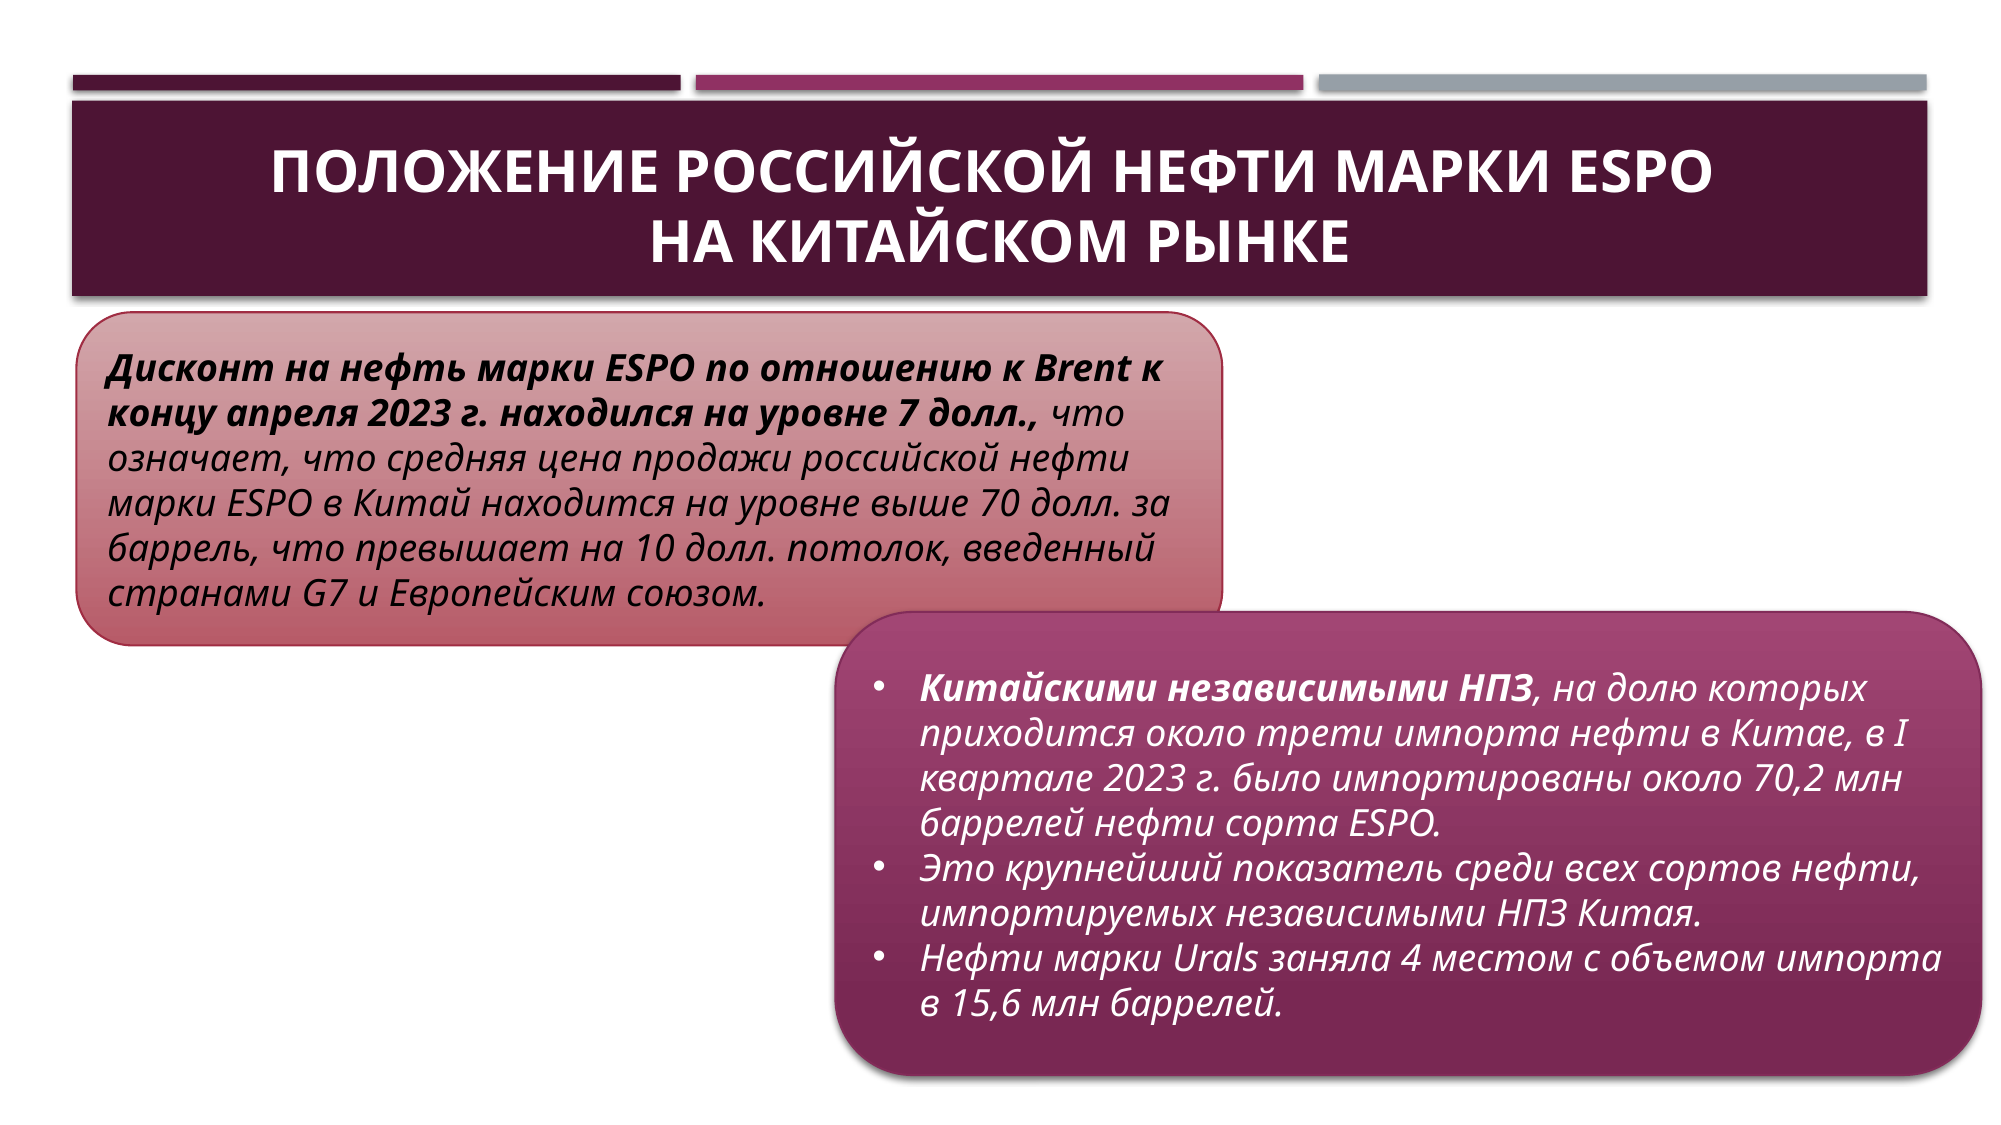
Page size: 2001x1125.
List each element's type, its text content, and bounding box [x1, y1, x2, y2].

title Положение российской нефти марки ESPO НА китайском РЫНКе [95, 115, 1905, 282]
text_box Дисконт на нефть марки ESPO по отношению к Brent к концу апреля 2023 г. находился на уровне 7 долл., что означает, что средняя цена продажи российской нефти марки ESPO в Китай находится на уровне выше 70 долл. за баррель, что превышает на 10 долл. потолок, введенный странами G7 и Европейским союзом. [75, 311, 1224, 647]
text_box Китайскими независимыми НПЗ, на долю которых приходится около трети импорта нефти в Китае, в I квартале 2023 г. было импортированы около 70,2 млн баррелей нефти сорта ESPO. Это крупнейший показатель среди всех сортов нефти, импортируемых независимыми НПЗ Китая. Нефти марки Urals заняла 4 местом с объемом импорта в 15,6 млн баррелей. [834, 610, 1983, 1077]
